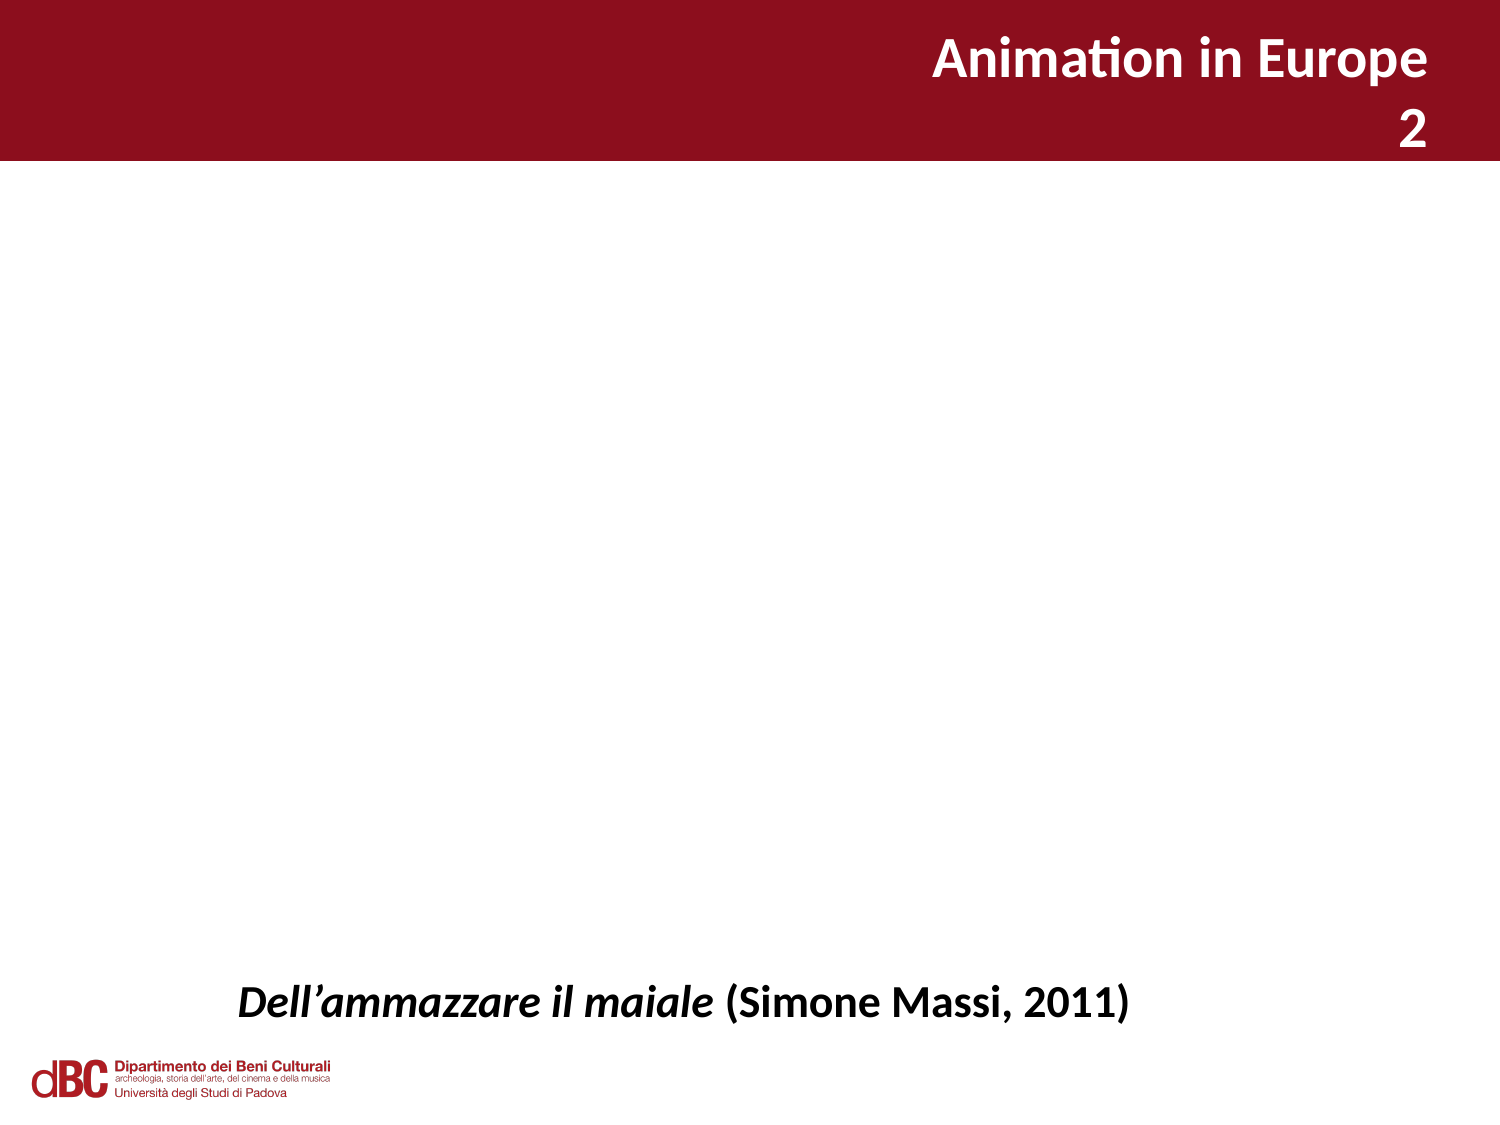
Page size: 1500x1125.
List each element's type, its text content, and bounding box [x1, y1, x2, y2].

picture [29, 1058, 337, 1104]
text_box [0, 0, 1500, 161]
text_box Animation in Europe 2 Italy 1 [889, 19, 1429, 135]
text_box Dell’ammazzare il maiale (Simone Massi, 2011) [230, 964, 1258, 1034]
